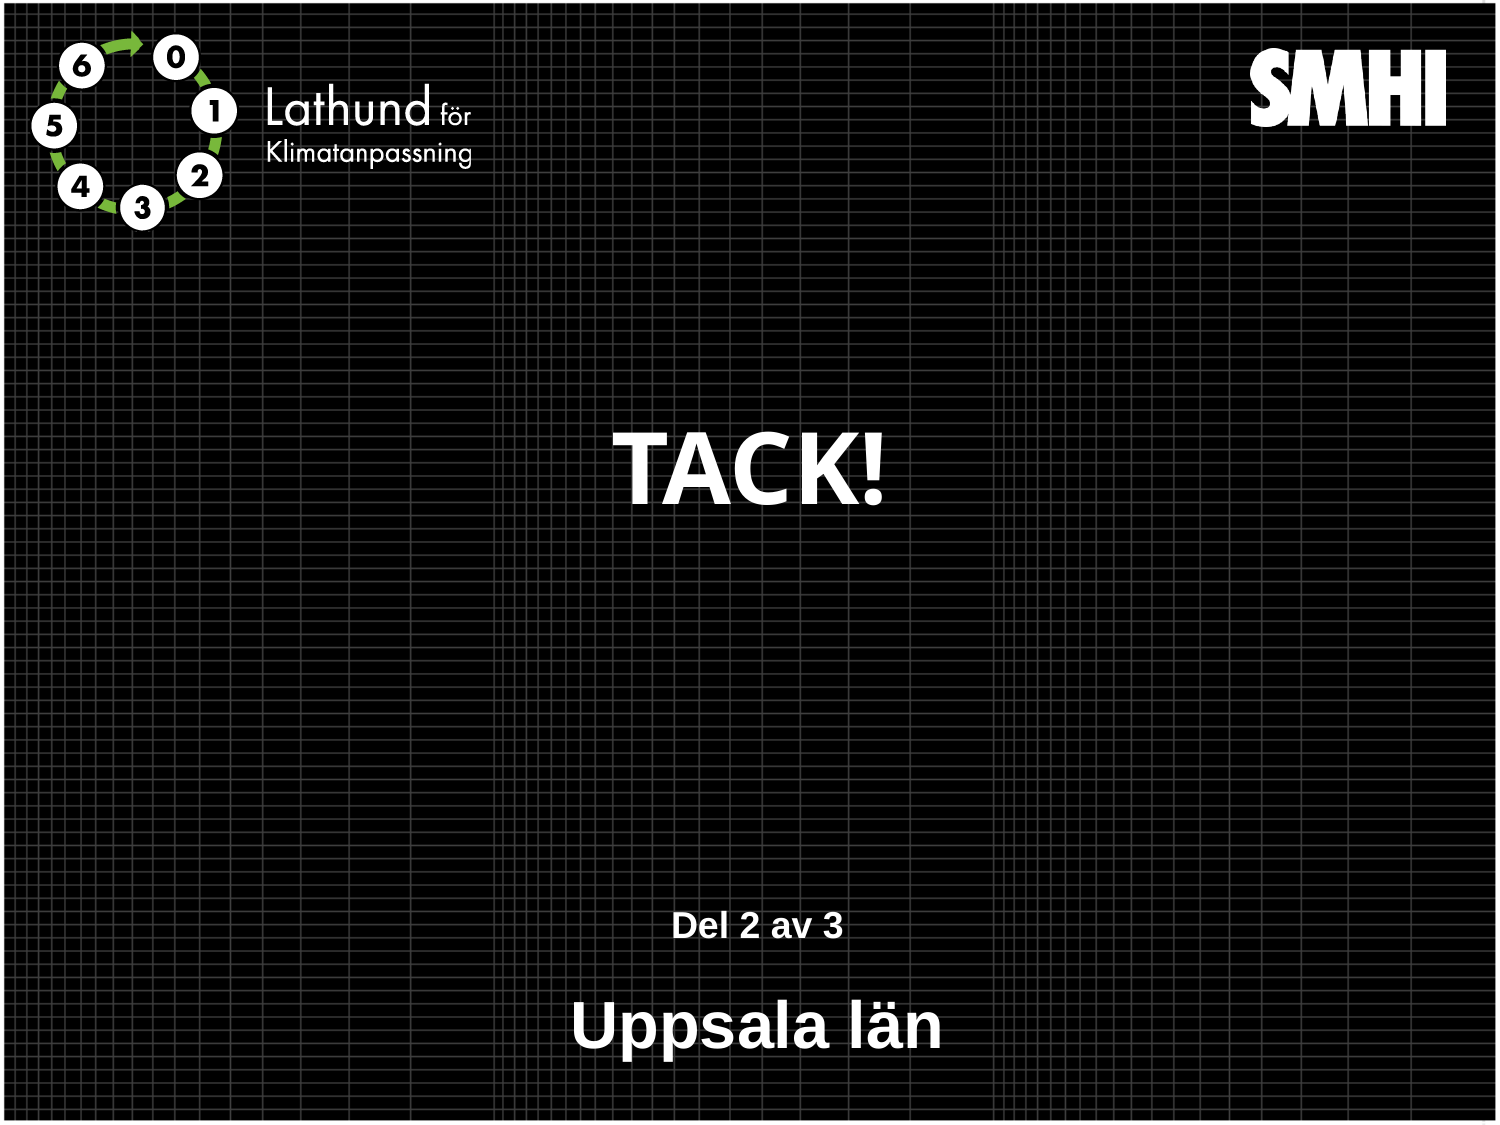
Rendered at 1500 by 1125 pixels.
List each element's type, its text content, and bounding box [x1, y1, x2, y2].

text_box TACK! [129, 397, 1371, 532]
text_box Uppsala län [137, 974, 1378, 1069]
text_box Del 2 av 3 [656, 893, 859, 953]
picture [0, 0, 1500, 1125]
